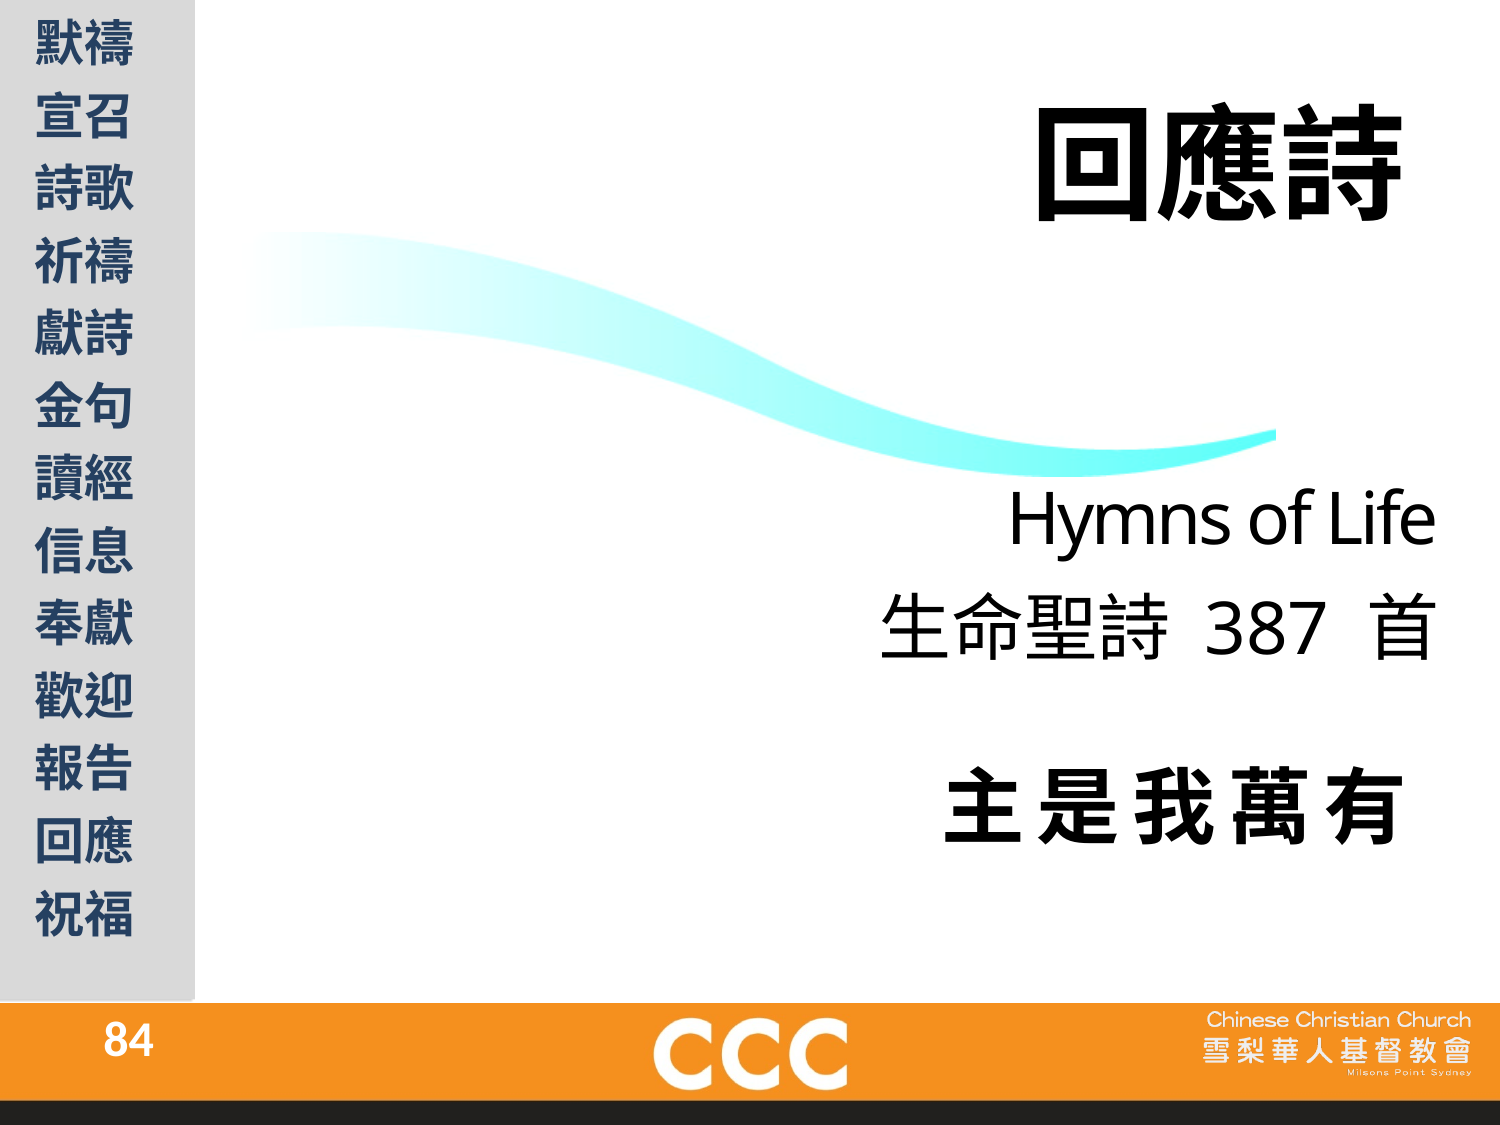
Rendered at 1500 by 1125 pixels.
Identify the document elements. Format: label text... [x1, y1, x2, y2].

slide_number 84 [88, 999, 235, 1073]
text_box 回應詩 [1016, 78, 1421, 243]
text_box Hymns of Life 生命聖詩 387 首 [751, 464, 1454, 678]
picture [0, 1003, 1500, 1125]
picture [241, 232, 1276, 477]
text_box 主是我萬有 [348, 746, 1422, 862]
